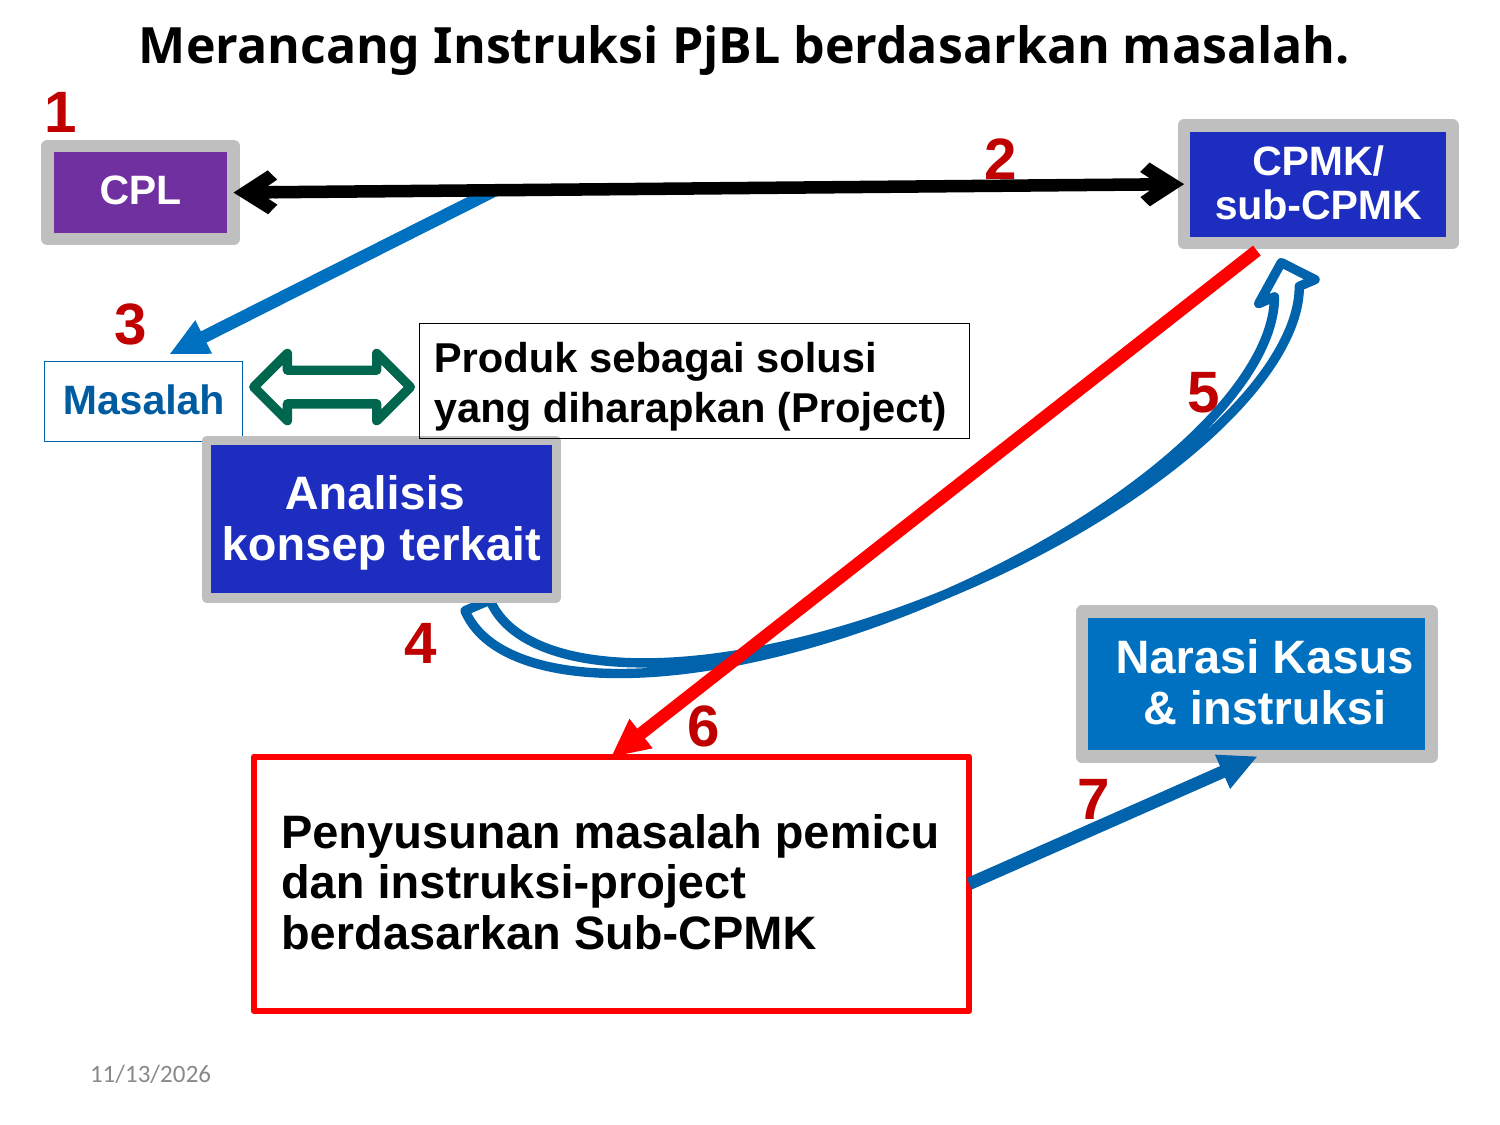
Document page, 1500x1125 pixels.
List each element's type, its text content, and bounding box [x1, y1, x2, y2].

title CPL [47, 145, 234, 240]
text_box 3 [100, 278, 162, 364]
text_box CPMK/ sub-CPMK [1184, 125, 1453, 243]
text_box Merancang Instruksi PjBL berdasarkan masalah. [123, 5, 1433, 81]
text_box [233, 184, 1185, 193]
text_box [969, 756, 1257, 884]
text_box 2 [969, 114, 1032, 184]
text_box Masalah [44, 361, 243, 442]
text_box Produk sebagai solusi yang diharapkan (Project) [419, 323, 611, 439]
text_box [253, 354, 411, 421]
text_box 1 [29, 66, 93, 152]
text_box [1257, 262, 1316, 384]
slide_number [75, 1042, 425, 1103]
text_box 6 [672, 757, 734, 766]
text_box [170, 191, 493, 354]
text_box Narasi Kasus & instruksi [1257, 611, 1432, 757]
text_box 4 [389, 598, 451, 683]
text_box Penyusunan masalah pemicu dan instruksi-project berdasarkan Sub-CPMK [253, 756, 970, 1011]
text_box Analisis konsep terkait [206, 440, 557, 598]
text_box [611, 250, 1257, 757]
text_box 2 [969, 193, 1032, 199]
